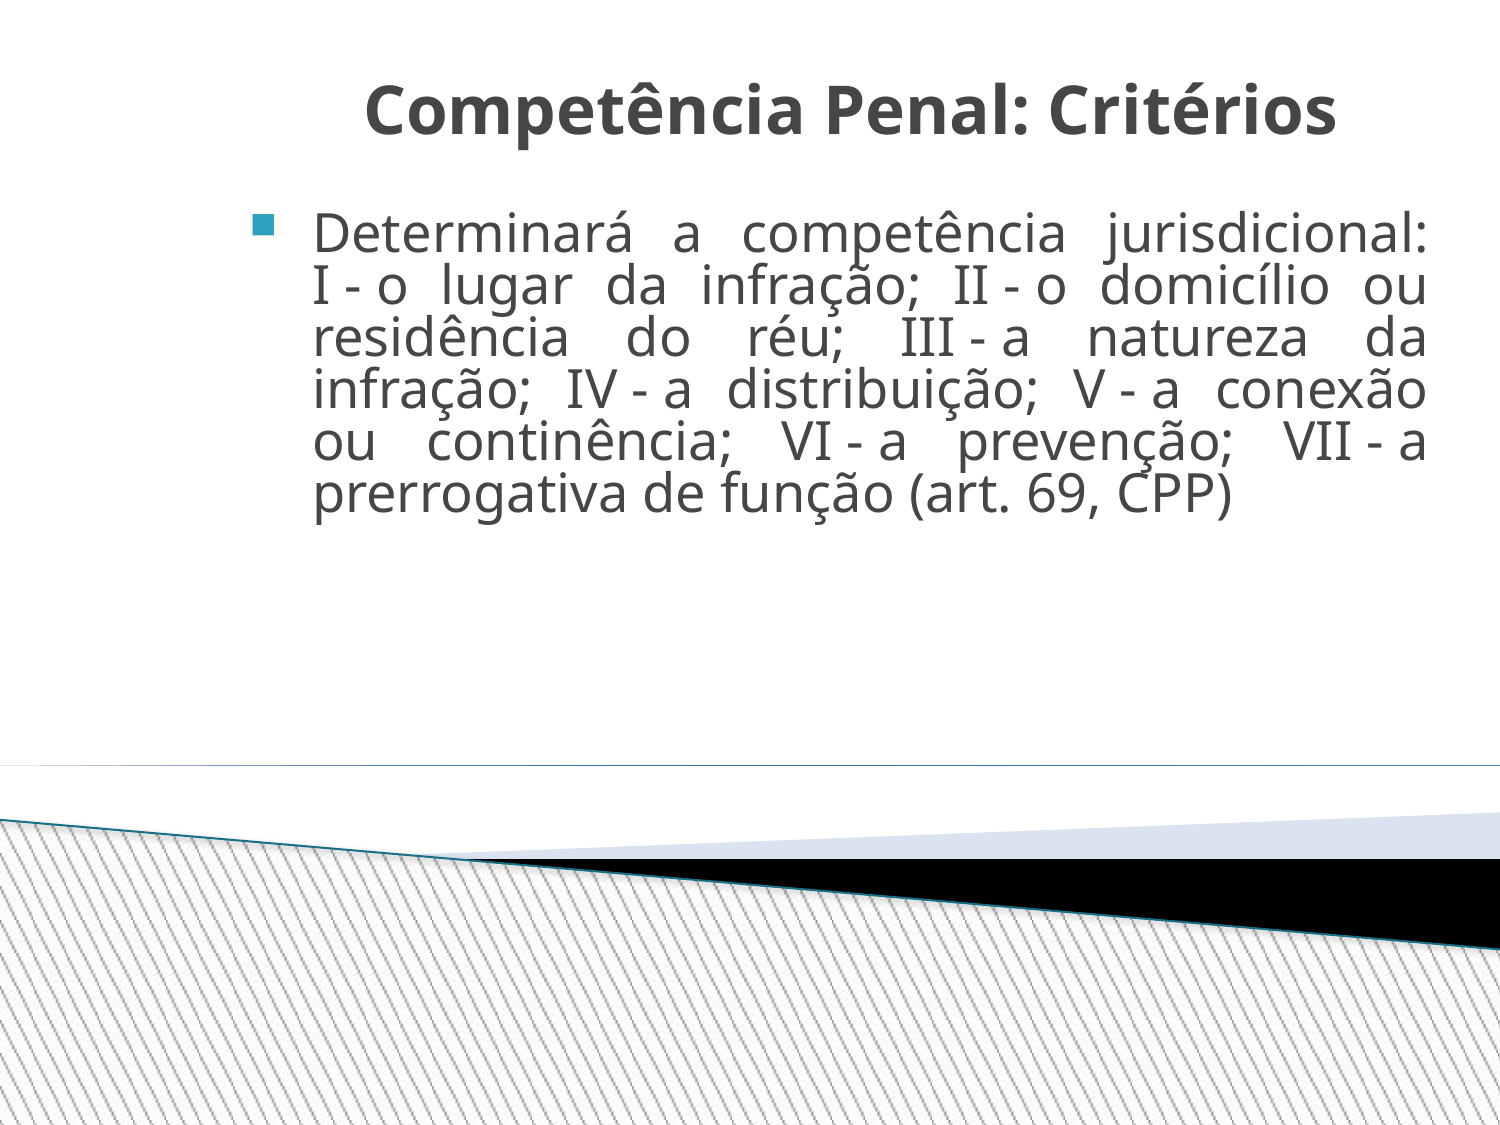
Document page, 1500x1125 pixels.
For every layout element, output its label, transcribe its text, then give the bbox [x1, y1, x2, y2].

text_box Competência Penal: Critérios [348, 37, 1364, 156]
text_box Determinará a competência jurisdicional: I - o lugar da infração; II - o domicílio ou residência do réu; III - a natureza da infração; IV - a distribuição; V - a conexão ou continência; VI - a prevenção; VII - a prerrogativa de função (art. 69, CPP) [242, 203, 1438, 862]
picture [0, 821, 1500, 1125]
